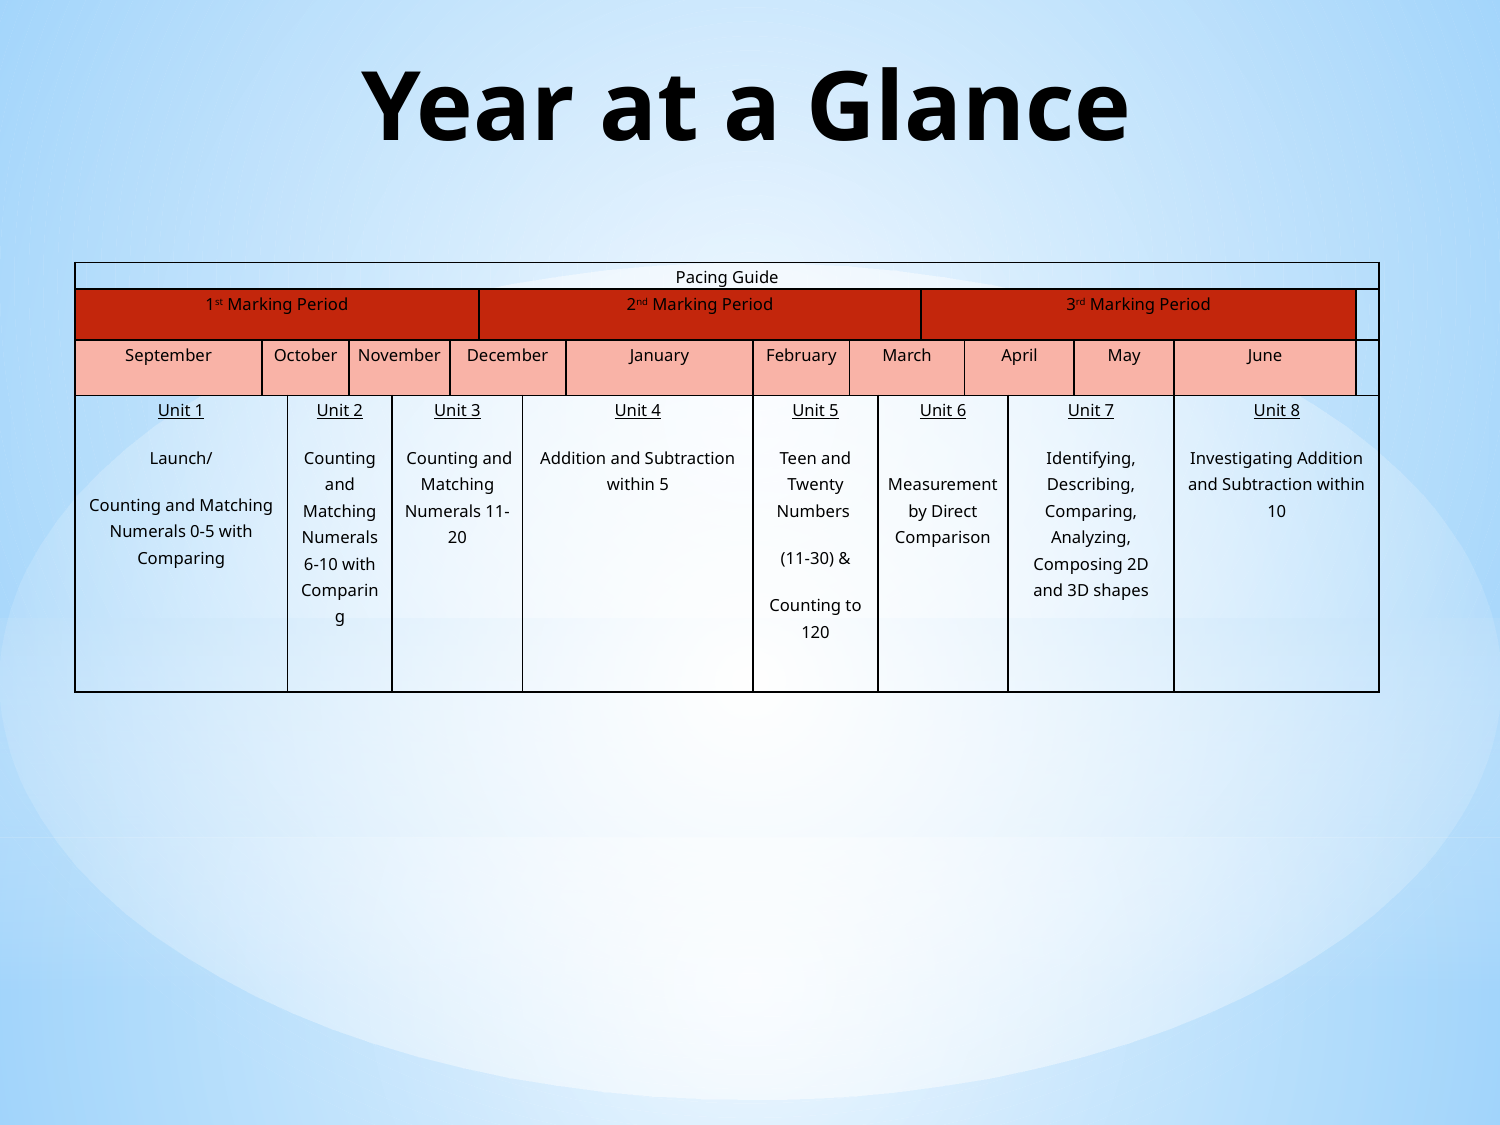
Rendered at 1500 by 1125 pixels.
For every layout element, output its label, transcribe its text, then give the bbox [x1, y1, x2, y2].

table_cell November [350, 341, 449, 395]
table_cell October [263, 341, 348, 395]
title Year at a Glance [212, 37, 1281, 225]
table_header Pacing Guide [76, 263, 1378, 288]
table_cell January [567, 341, 752, 395]
table_cell Unit 6 Measurement by Direct Comparison [879, 396, 1007, 691]
table_cell Unit 4 Addition and Subtraction within 5 [523, 396, 752, 691]
table_cell 1st Marking Period [76, 290, 478, 339]
table_cell May [1075, 341, 1173, 395]
table_cell 2nd Marking Period [480, 290, 920, 339]
table_cell March [850, 341, 964, 395]
table_cell [1357, 341, 1378, 395]
table_cell 3rd Marking Period [922, 290, 1355, 339]
table_cell Unit 2 Counting and Matching Numerals 6-10 with Comparing [288, 396, 391, 691]
table_cell Unit 1 Launch/ Counting and Matching Numerals 0-5 with Comparing [76, 396, 287, 691]
table_cell April [965, 341, 1073, 395]
table_cell December [451, 341, 565, 395]
table_cell February [754, 341, 849, 395]
table_cell June [1175, 341, 1355, 395]
table_cell Unit 5 Teen and Twenty Numbers (11-30) & Counting to 120 [754, 396, 877, 691]
table_cell September [76, 341, 261, 395]
table_cell [1357, 290, 1378, 339]
table_cell Unit 3 Counting and Matching Numerals 11-20 [393, 396, 522, 691]
table_cell Unit 8 Investigating Addition and Subtraction within 10 [1175, 396, 1378, 691]
table_cell Unit 7 Identifying, Describing, Comparing, Analyzing, Composing 2D and 3D shapes [1009, 396, 1173, 691]
